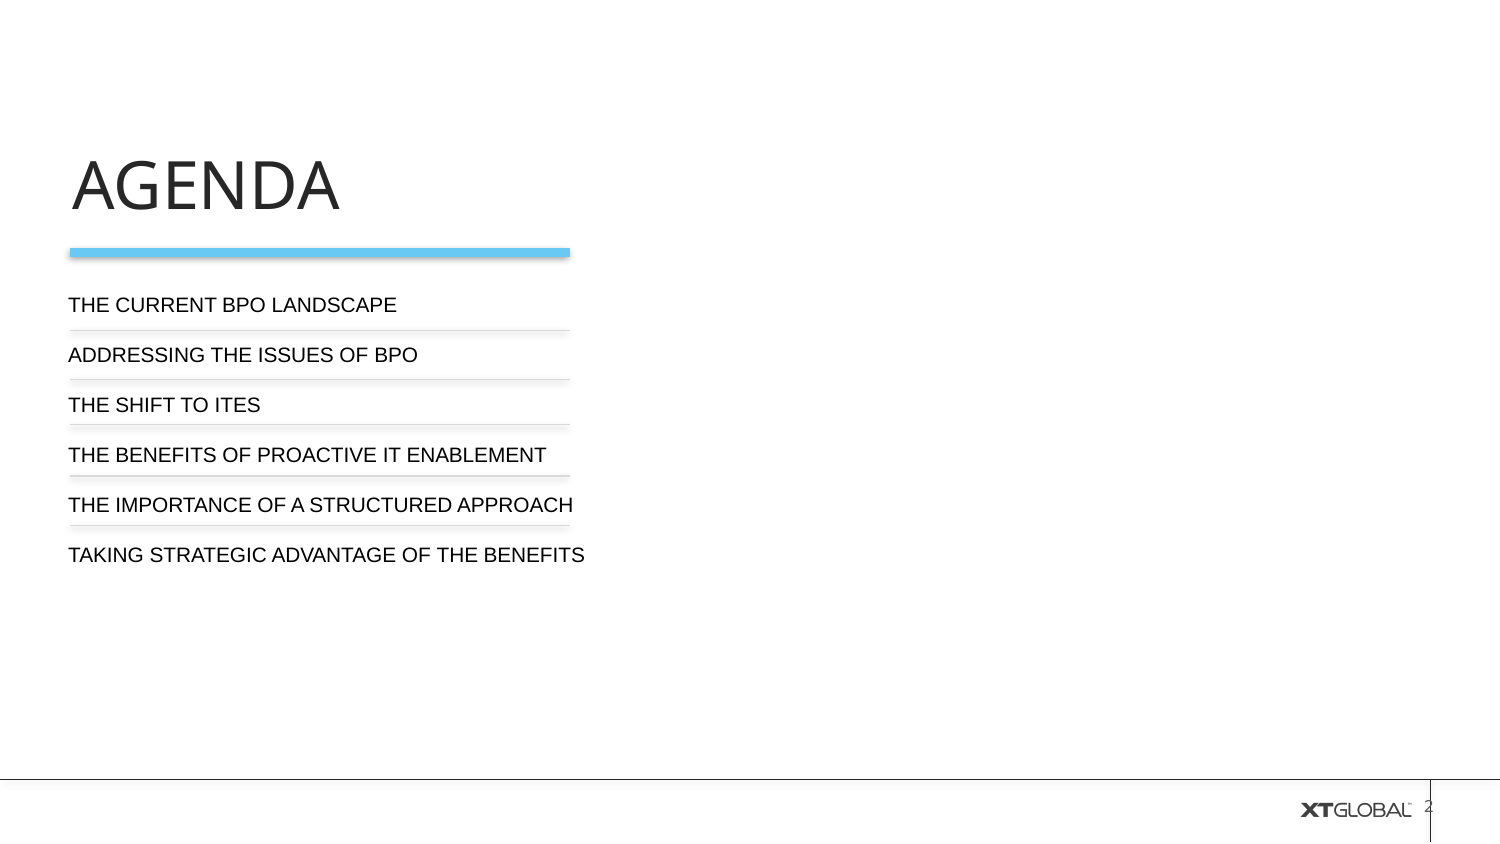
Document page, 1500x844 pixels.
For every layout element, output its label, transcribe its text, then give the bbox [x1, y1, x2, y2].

text_box AGENDA [57, 135, 446, 231]
text_box THE CURRENT BPO LANDSCAPE ADDRESSING THE ISSUES OF BPO THE SHIFT TO ITES THE BENEFITS OF PROACTIVE IT ENABLEMENT THE IMPORTANCE OF A STRUCTURED APPROACH TAKING STRATEGIC ADVANTAGE OF THE BENEFITS [53, 259, 752, 575]
